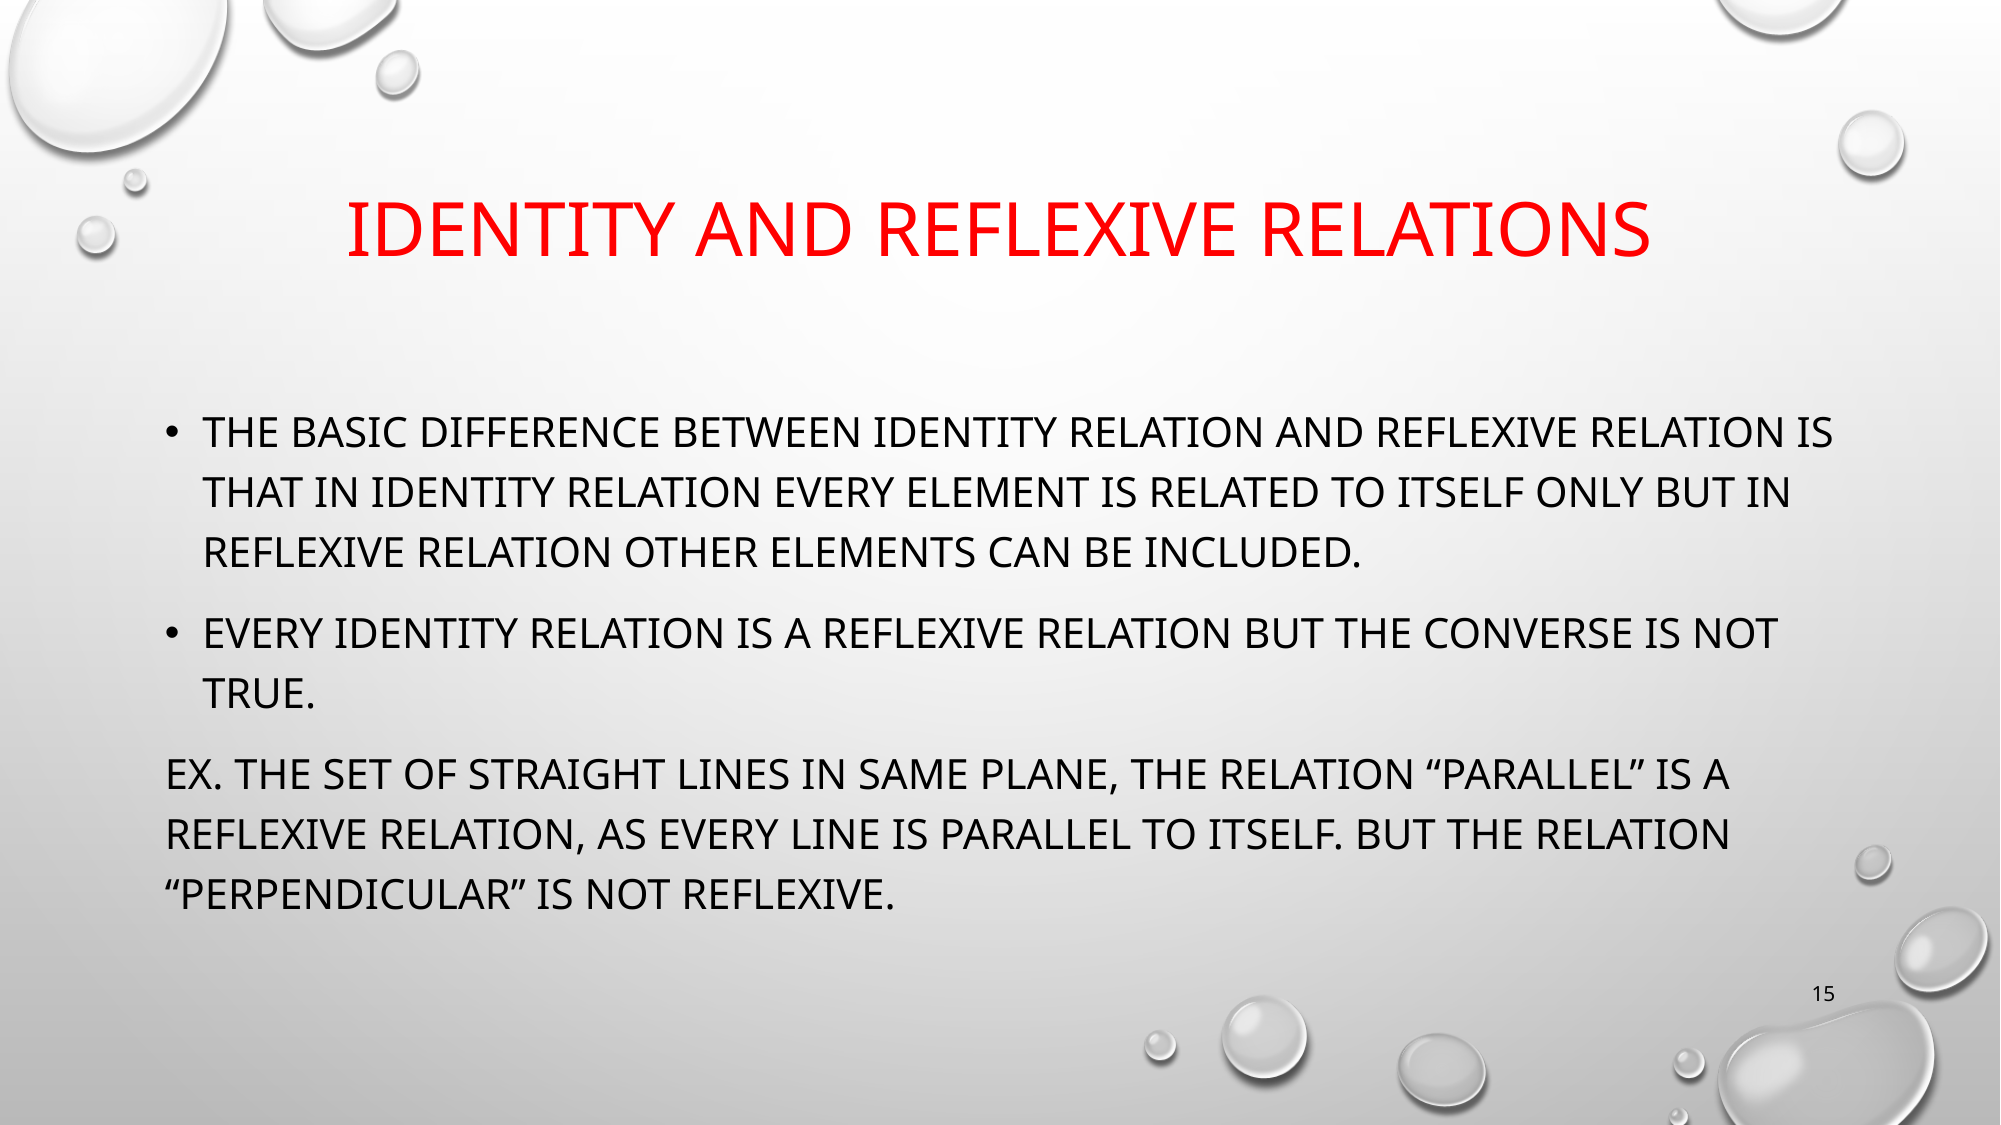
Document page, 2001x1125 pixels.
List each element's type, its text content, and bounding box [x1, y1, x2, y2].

picture [0, 0, 2000, 1125]
list The basic difference between identity relation and reflexive relation is that in identity relation every element is related to itself only but in reflexive relation other elements can be included. Every identity relation is a reflexive relation but the converse is not true. Ex. The set of straight lines in same plane, the relation “parallel” is a reflexive relation, as every line is parallel to itself. But the relation “perpendicular” is not reflexive. [149, 388, 1850, 950]
slide_number 15 [1724, 965, 1851, 1025]
title Identity and reflexive relations [149, 101, 1851, 364]
